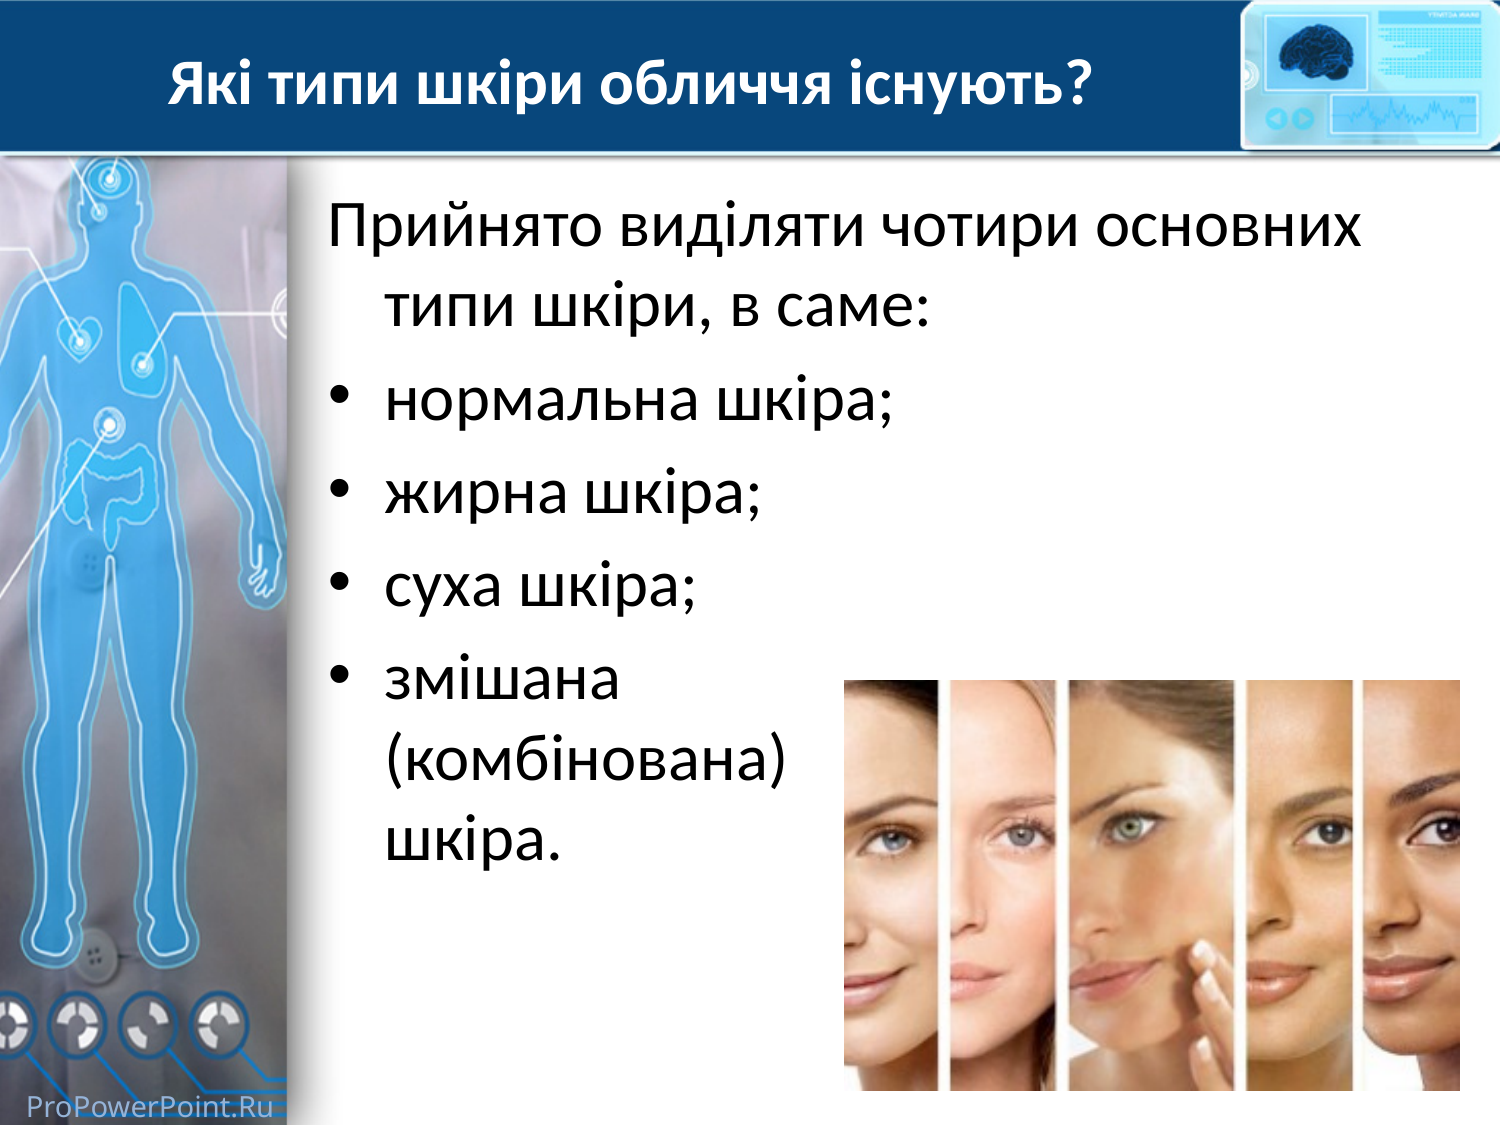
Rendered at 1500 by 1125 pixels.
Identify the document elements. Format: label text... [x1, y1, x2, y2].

picture [0, 0, 1500, 1125]
title Які типи шкіри обличчя існують? [40, 30, 1223, 126]
list Прийнято виділяти чотири основних типи шкіри, в саме: нормальна шкіра; жирна шкіра; суха шкіра; змішана (комбінована) шкіра. [312, 172, 1471, 1095]
